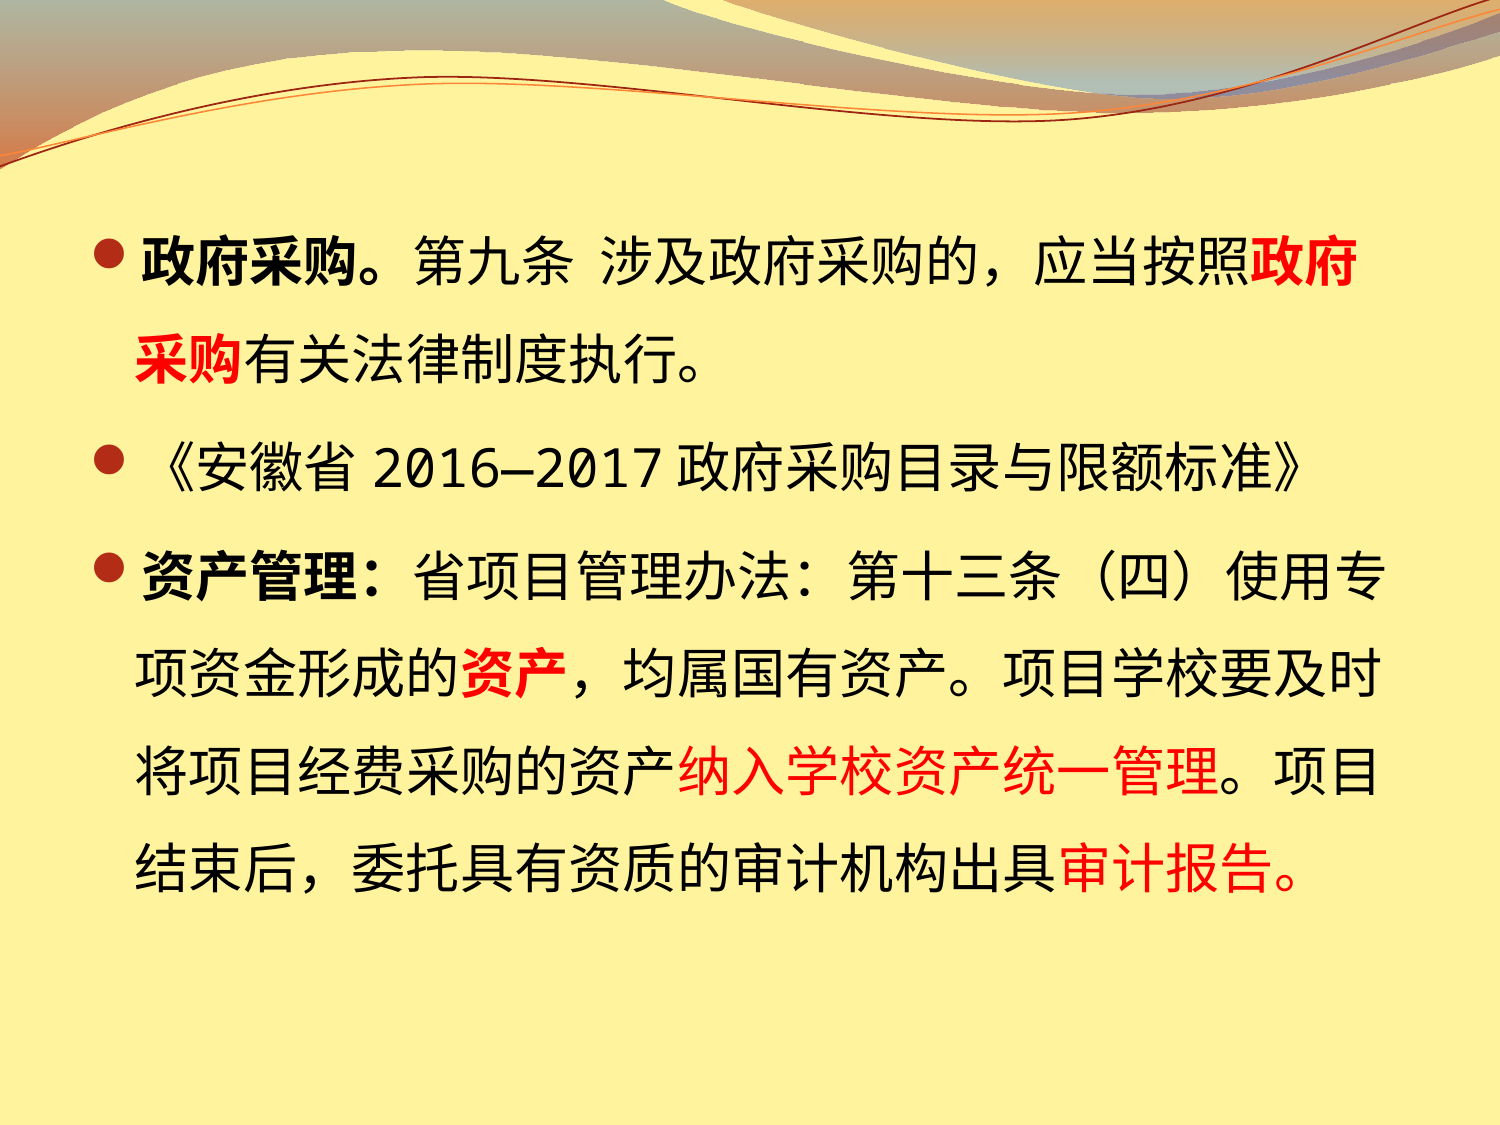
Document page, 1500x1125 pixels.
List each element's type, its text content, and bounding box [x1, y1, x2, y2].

list 政府采购。第九条 涉及政府采购的，应当按照政府采购有关法律制度执行。 《安徽省2016—2017政府采购目录与限额标准》 资产管理：省项目管理办法：第十三条（四）使用专项资金形成的资产，均属国有资产。项目学校要及时将项目经费采购的资产纳入学校资产统一管理。项目结束后，委托具有资质的审计机构出具审计报告。 [75, 187, 1425, 1005]
